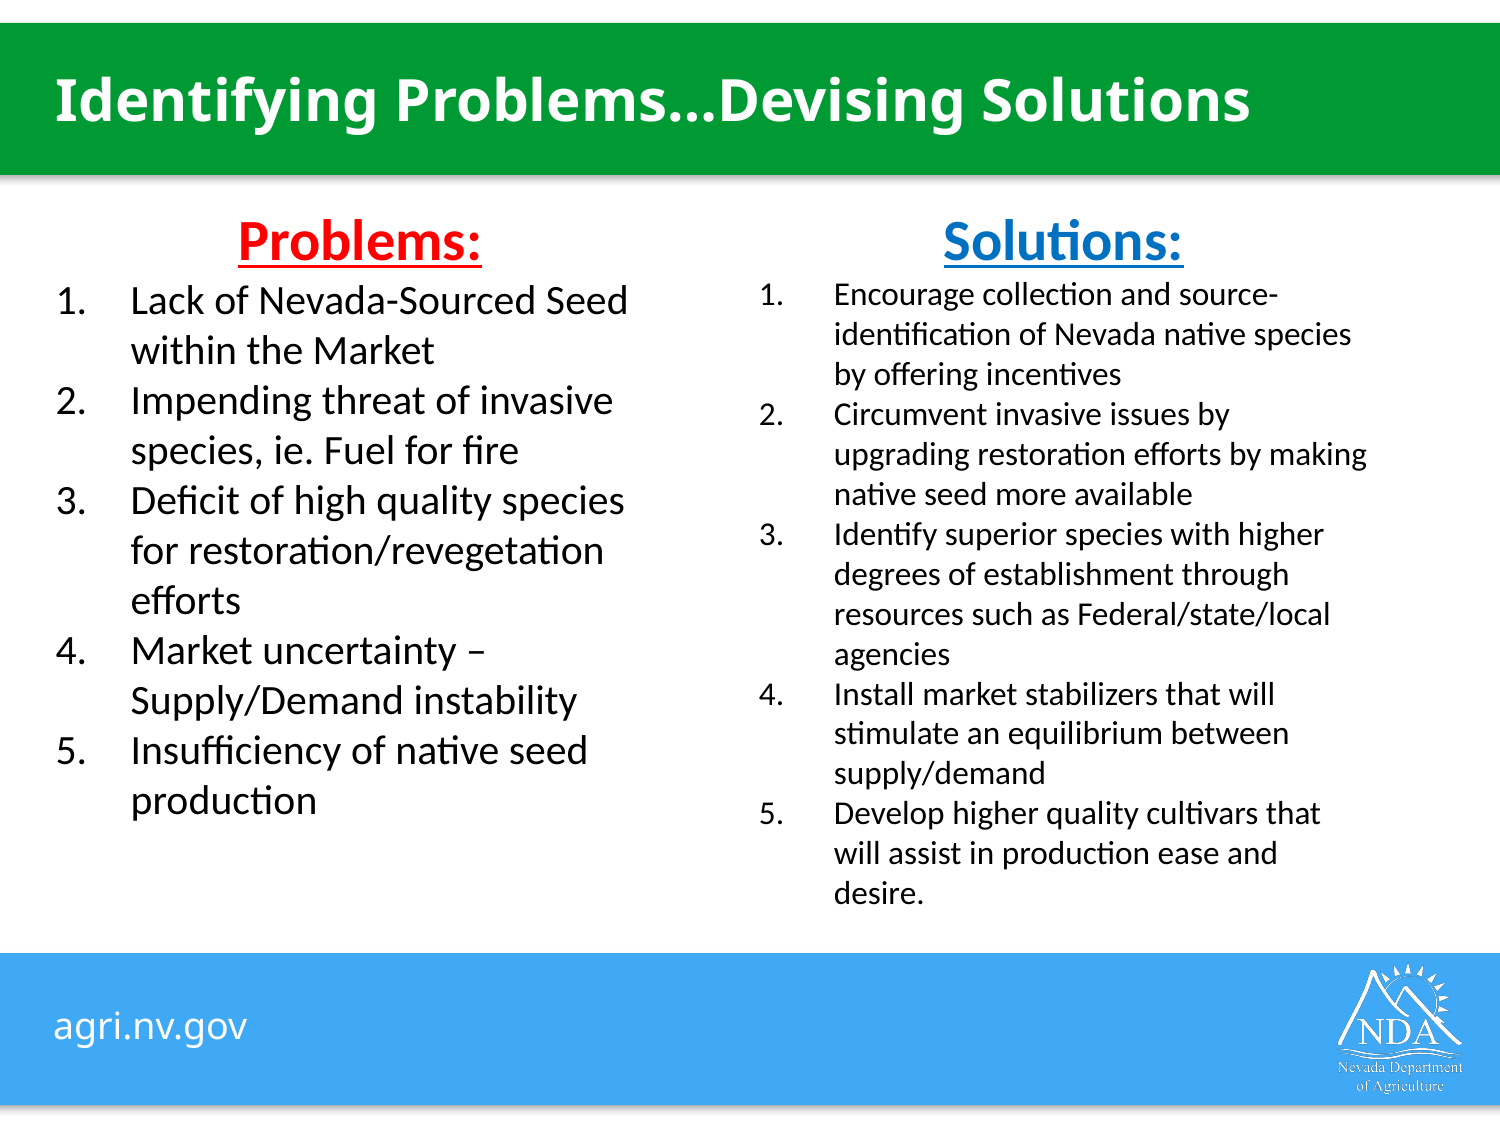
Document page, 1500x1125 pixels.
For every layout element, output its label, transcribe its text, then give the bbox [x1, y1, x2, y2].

picture [1335, 960, 1464, 1096]
text_box Problems: Lack of Nevada-Sourced Seed within the Market Impending threat of invasive species, ie. Fuel for fire Deficit of high quality species for restoration/revegetation efforts Market uncertainty – Supply/Demand instability Insufficiency of native seed production [40, 195, 680, 941]
text_box Solutions: Encourage collection and source-identification of Nevada native species by offering incentives Circumvent invasive issues by upgrading restoration efforts by making native seed more available Identify superior species with higher degrees of establishment through resources such as Federal/state/local agencies Install market stabilizers that will stimulate an equilibrium between supply/demand Develop higher quality cultivars that will assist in production ease and desire. [744, 195, 1383, 919]
text_box Identifying Problems…Devising Solutions [40, 55, 1491, 170]
